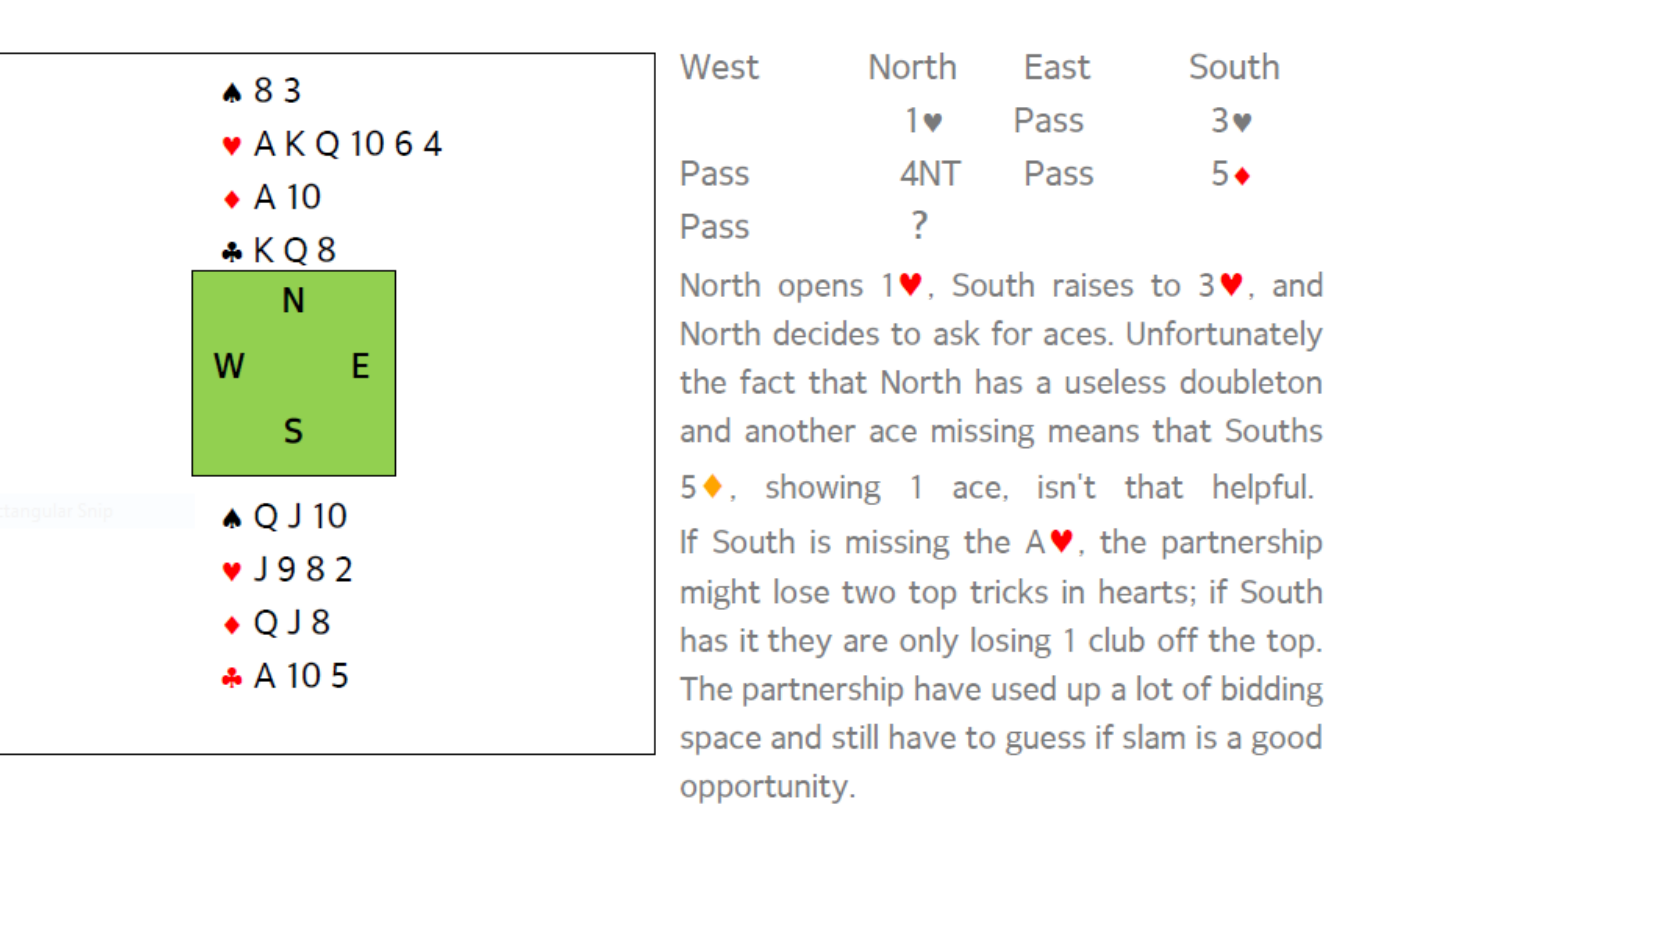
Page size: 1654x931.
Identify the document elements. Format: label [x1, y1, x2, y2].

picture [0, 9, 1389, 818]
